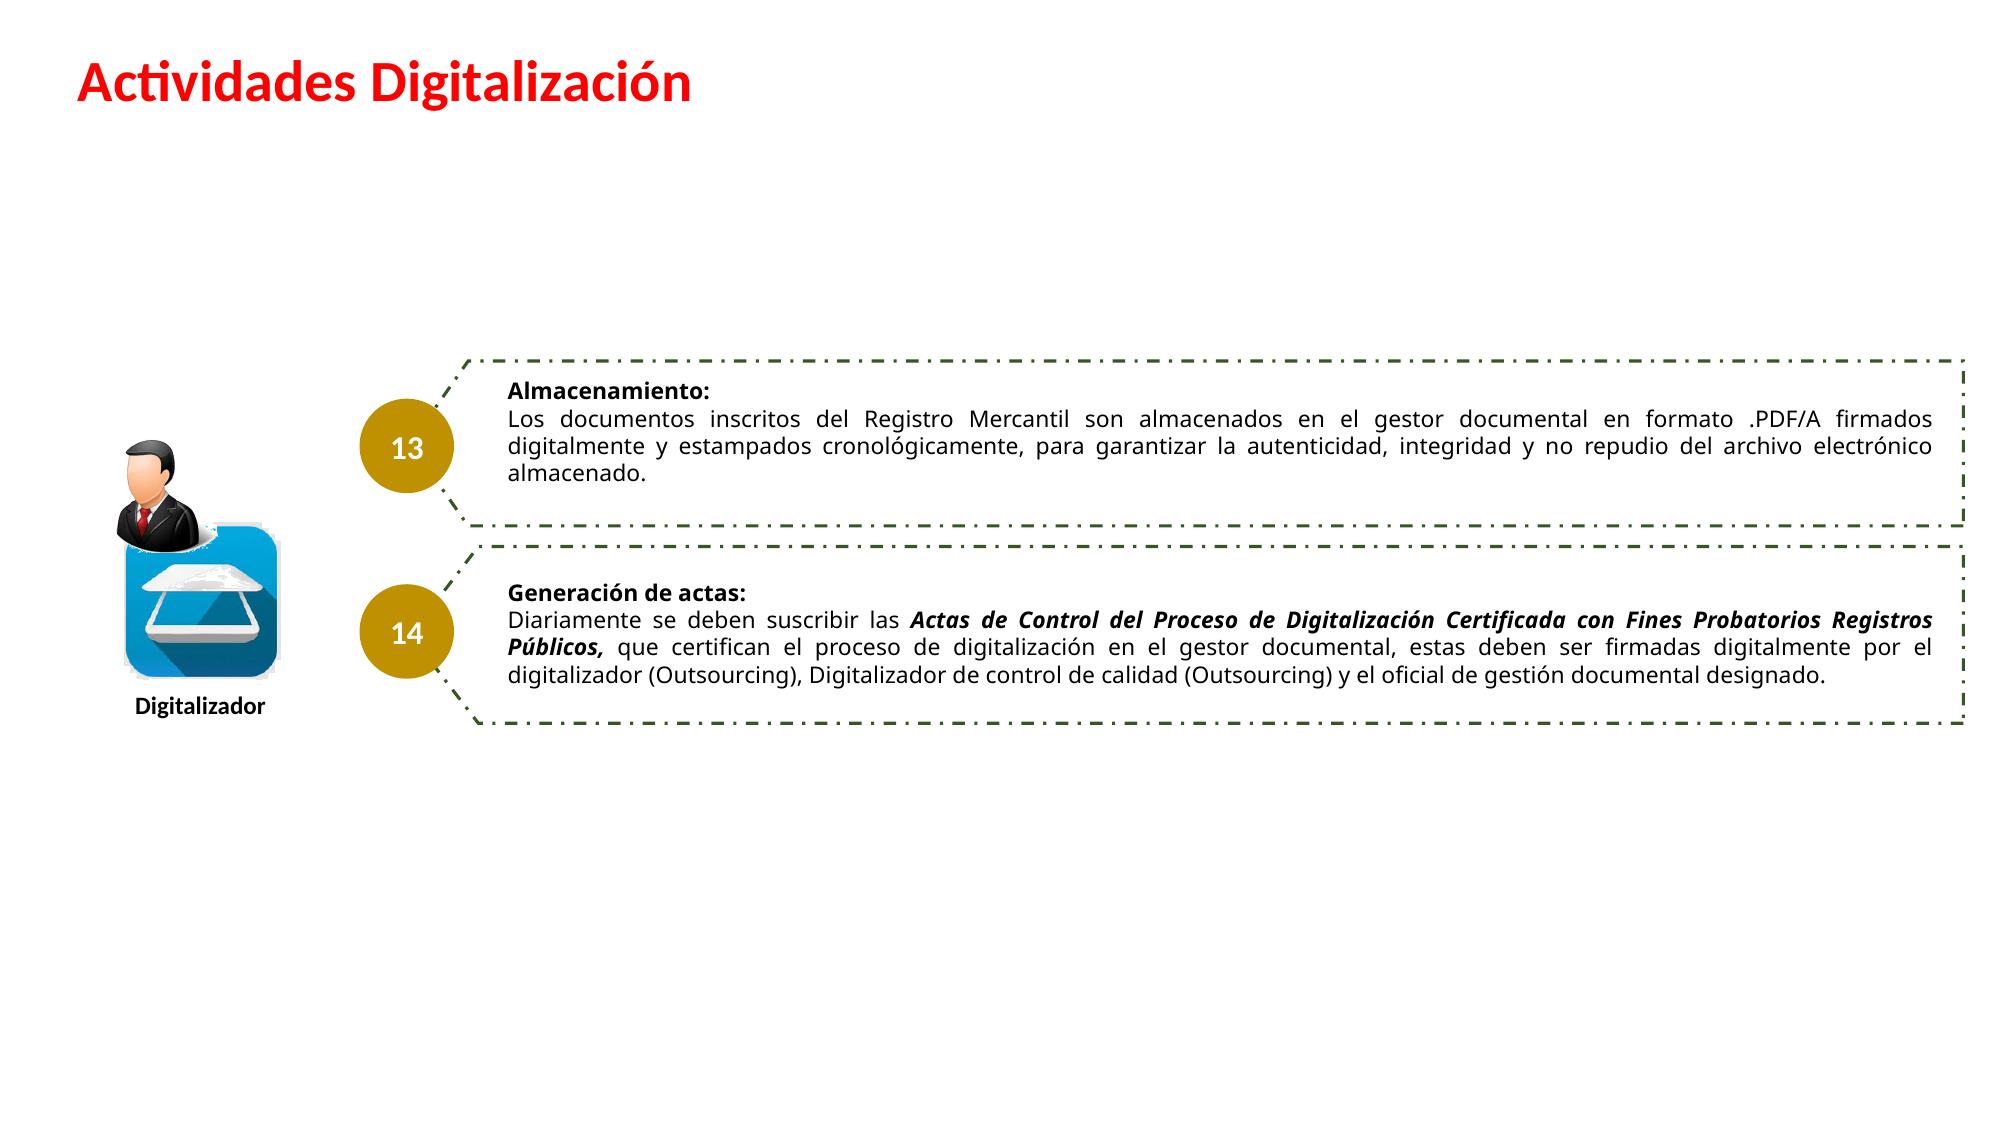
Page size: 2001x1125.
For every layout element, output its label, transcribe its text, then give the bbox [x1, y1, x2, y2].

text_box [436, 545, 1965, 725]
text_box 13 [358, 397, 456, 495]
picture [109, 439, 291, 688]
text_box Almacenamiento: Los documentos inscritos del Registro Mercantil son almacenados en el gestor documental en formato .PDF/A firmados digitalmente y estampados cronológicamente, para garantizar la autenticidad, integridad y no repudio del archivo electrónico almacenado. [492, 369, 1950, 494]
text_box 14 [358, 583, 456, 680]
text_box Digitalizador [99, 682, 302, 728]
text_box Actividades Digitalización [63, 36, 1600, 121]
text_box [435, 360, 1965, 527]
